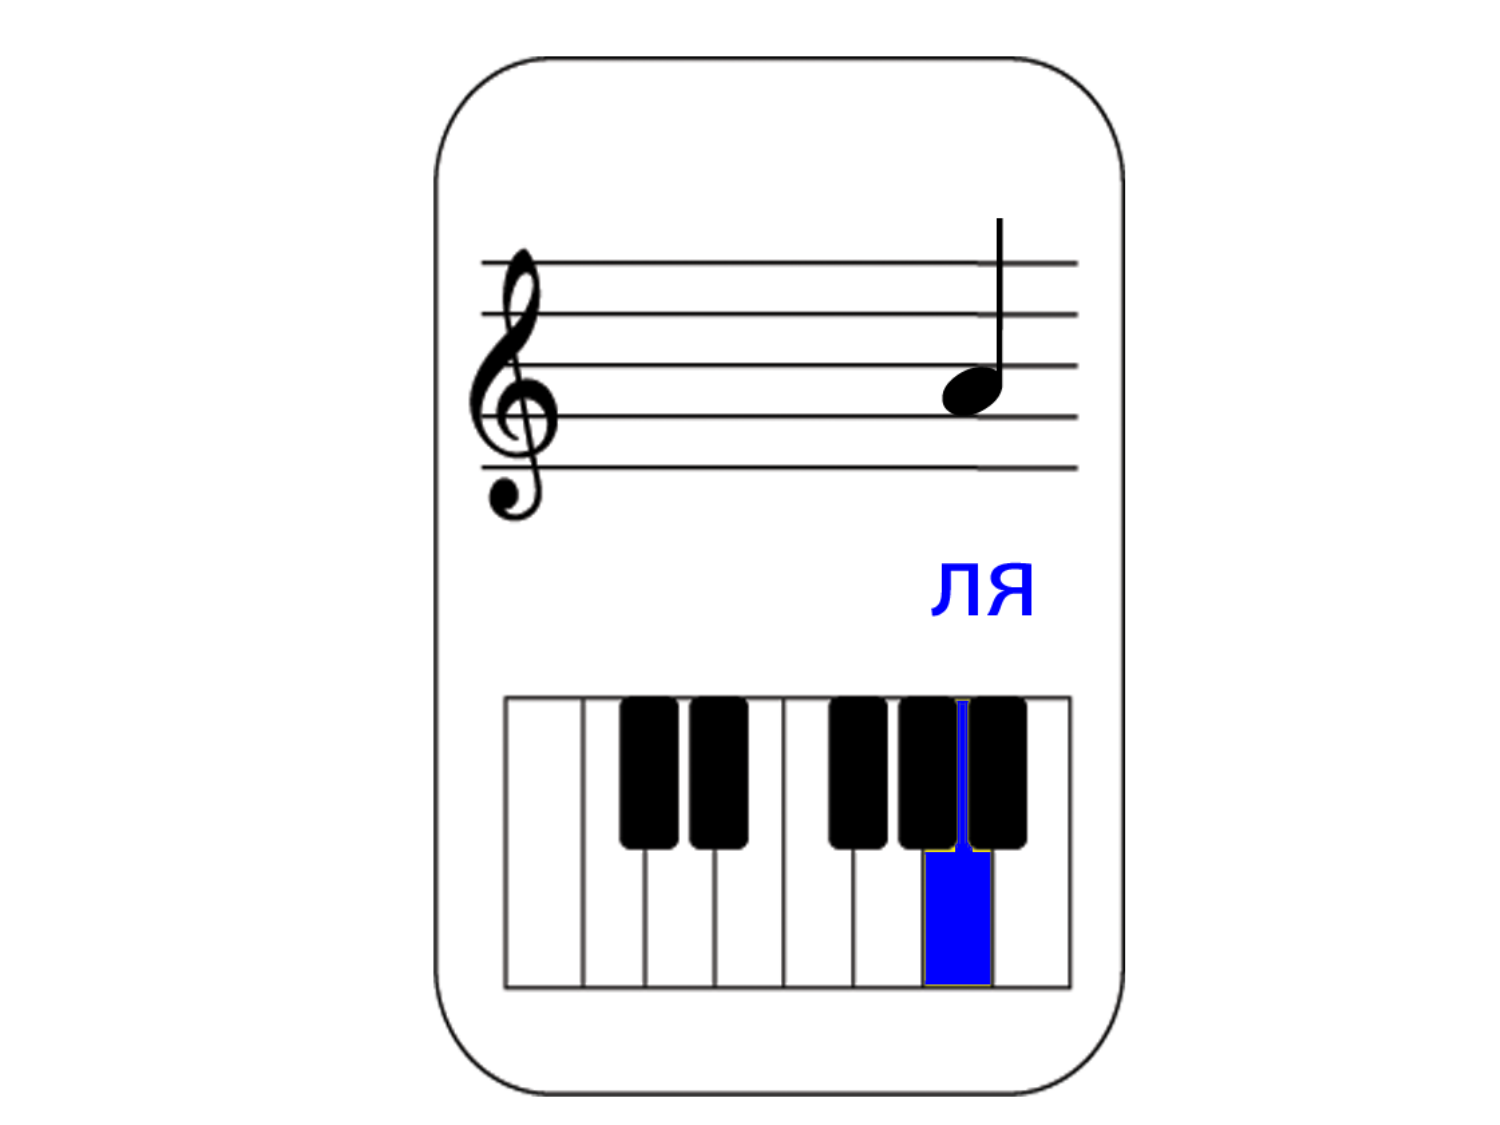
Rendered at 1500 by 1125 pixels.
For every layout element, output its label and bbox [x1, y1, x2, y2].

picture [352, 0, 1148, 1125]
